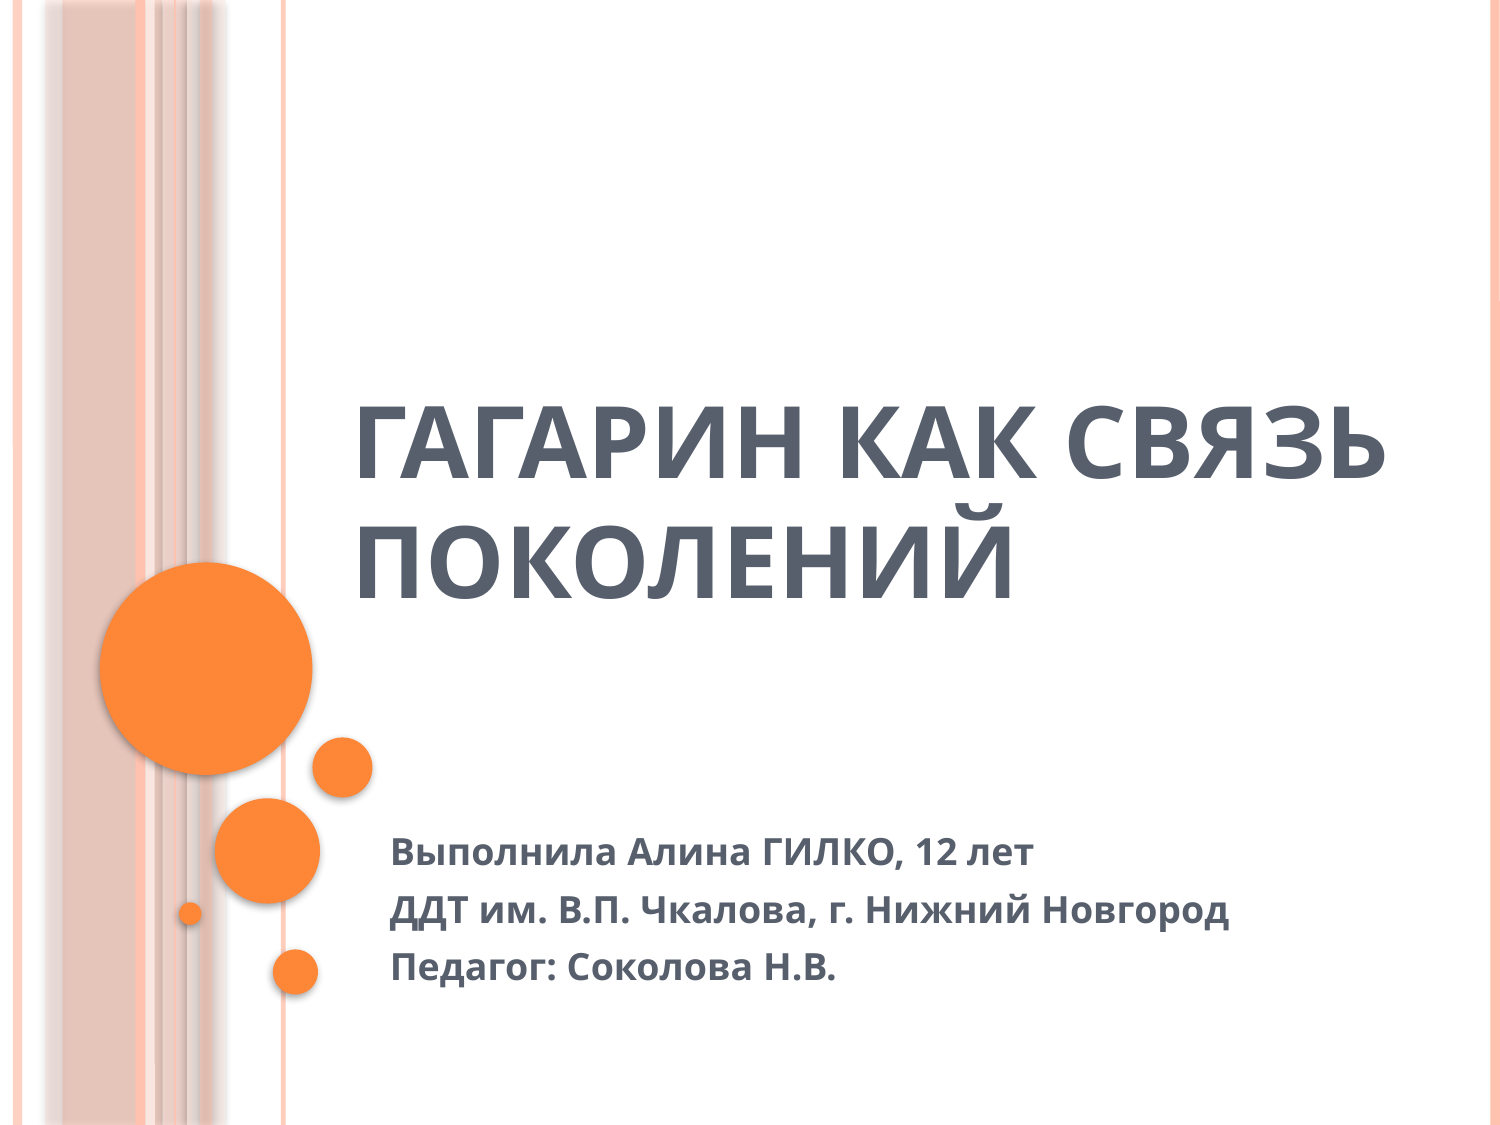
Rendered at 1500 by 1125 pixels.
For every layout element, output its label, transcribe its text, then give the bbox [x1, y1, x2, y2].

title ГАГАРИН КАК СВЯЗЬ ПОКОЛЕНИЙ [336, 479, 1459, 626]
subtitle Выполнила Алина ГИЛКО, 12 лет ДДТ им. В.П. Чкалова, г. Нижний Новгород Педагог: Соколова Н.В. [375, 820, 1388, 1046]
